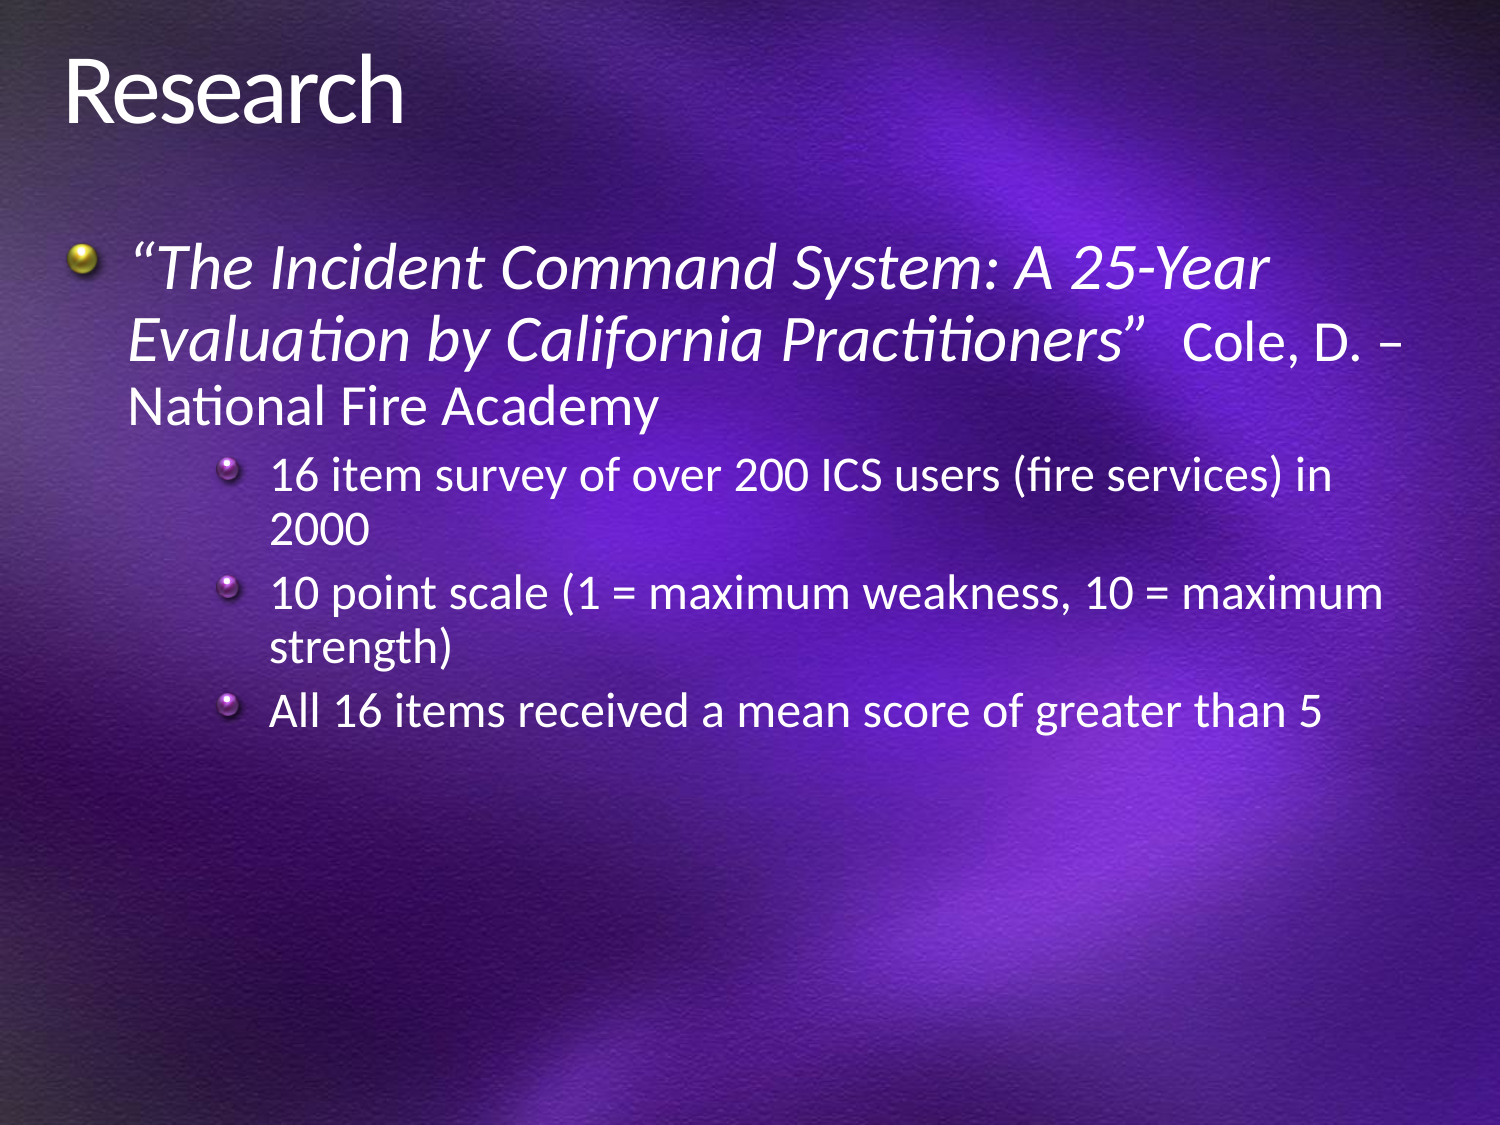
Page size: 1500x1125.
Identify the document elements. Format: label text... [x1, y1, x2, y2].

title Research [62, 37, 1438, 147]
list “The Incident Command System: A 25-Year Evaluation by California Practitioners” Cole, D. – National Fire Academy 16 item survey of over 200 ICS users (fire services) in 2000 10 point scale (1 = maximum weakness, 10 = maximum strength) All 16 items received a mean score of greater than 5 [62, 231, 1438, 906]
picture [0, 0, 1500, 1125]
